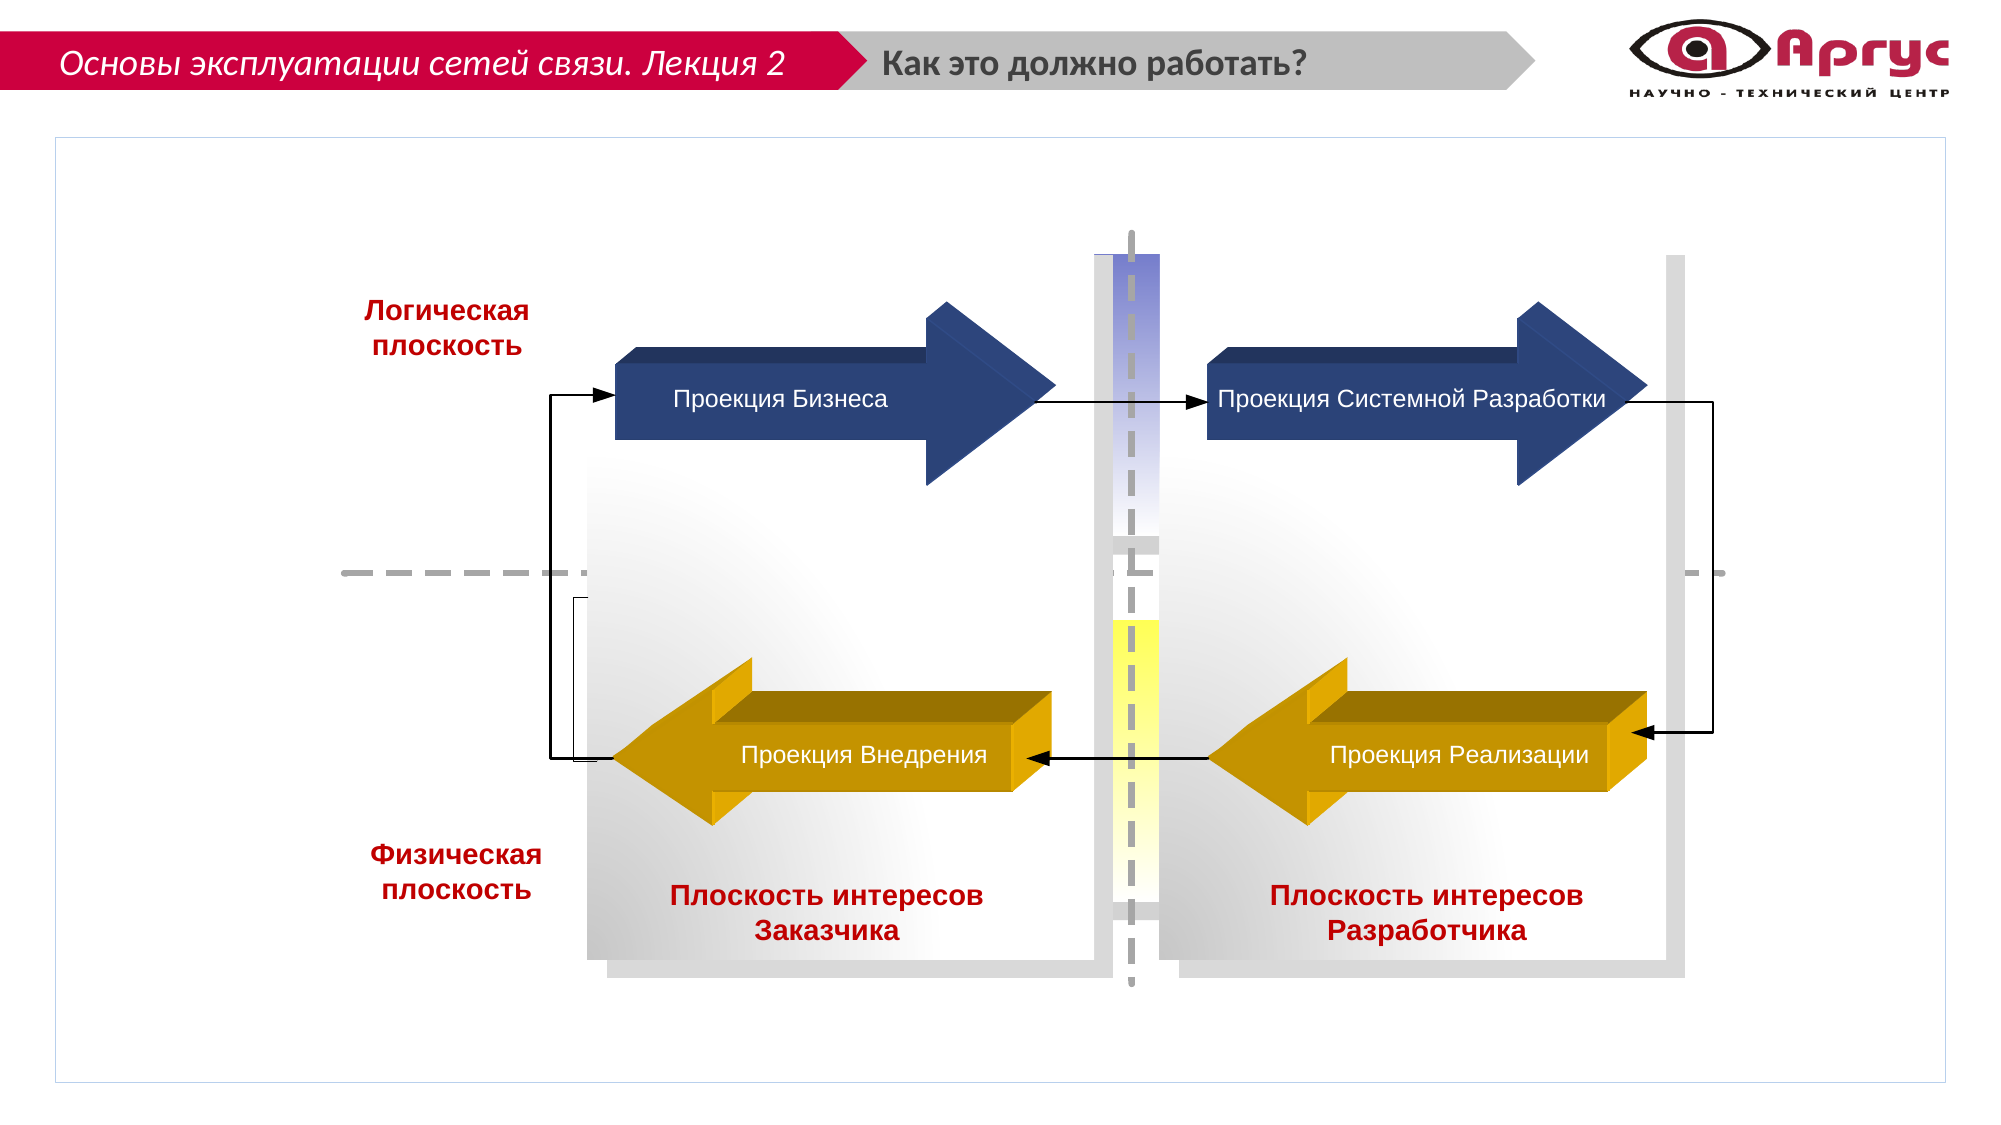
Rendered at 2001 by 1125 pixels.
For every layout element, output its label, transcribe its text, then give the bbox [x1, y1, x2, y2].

picture [1629, 19, 1949, 98]
list Как это должно работать? [867, 31, 1489, 91]
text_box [302, 223, 1741, 993]
